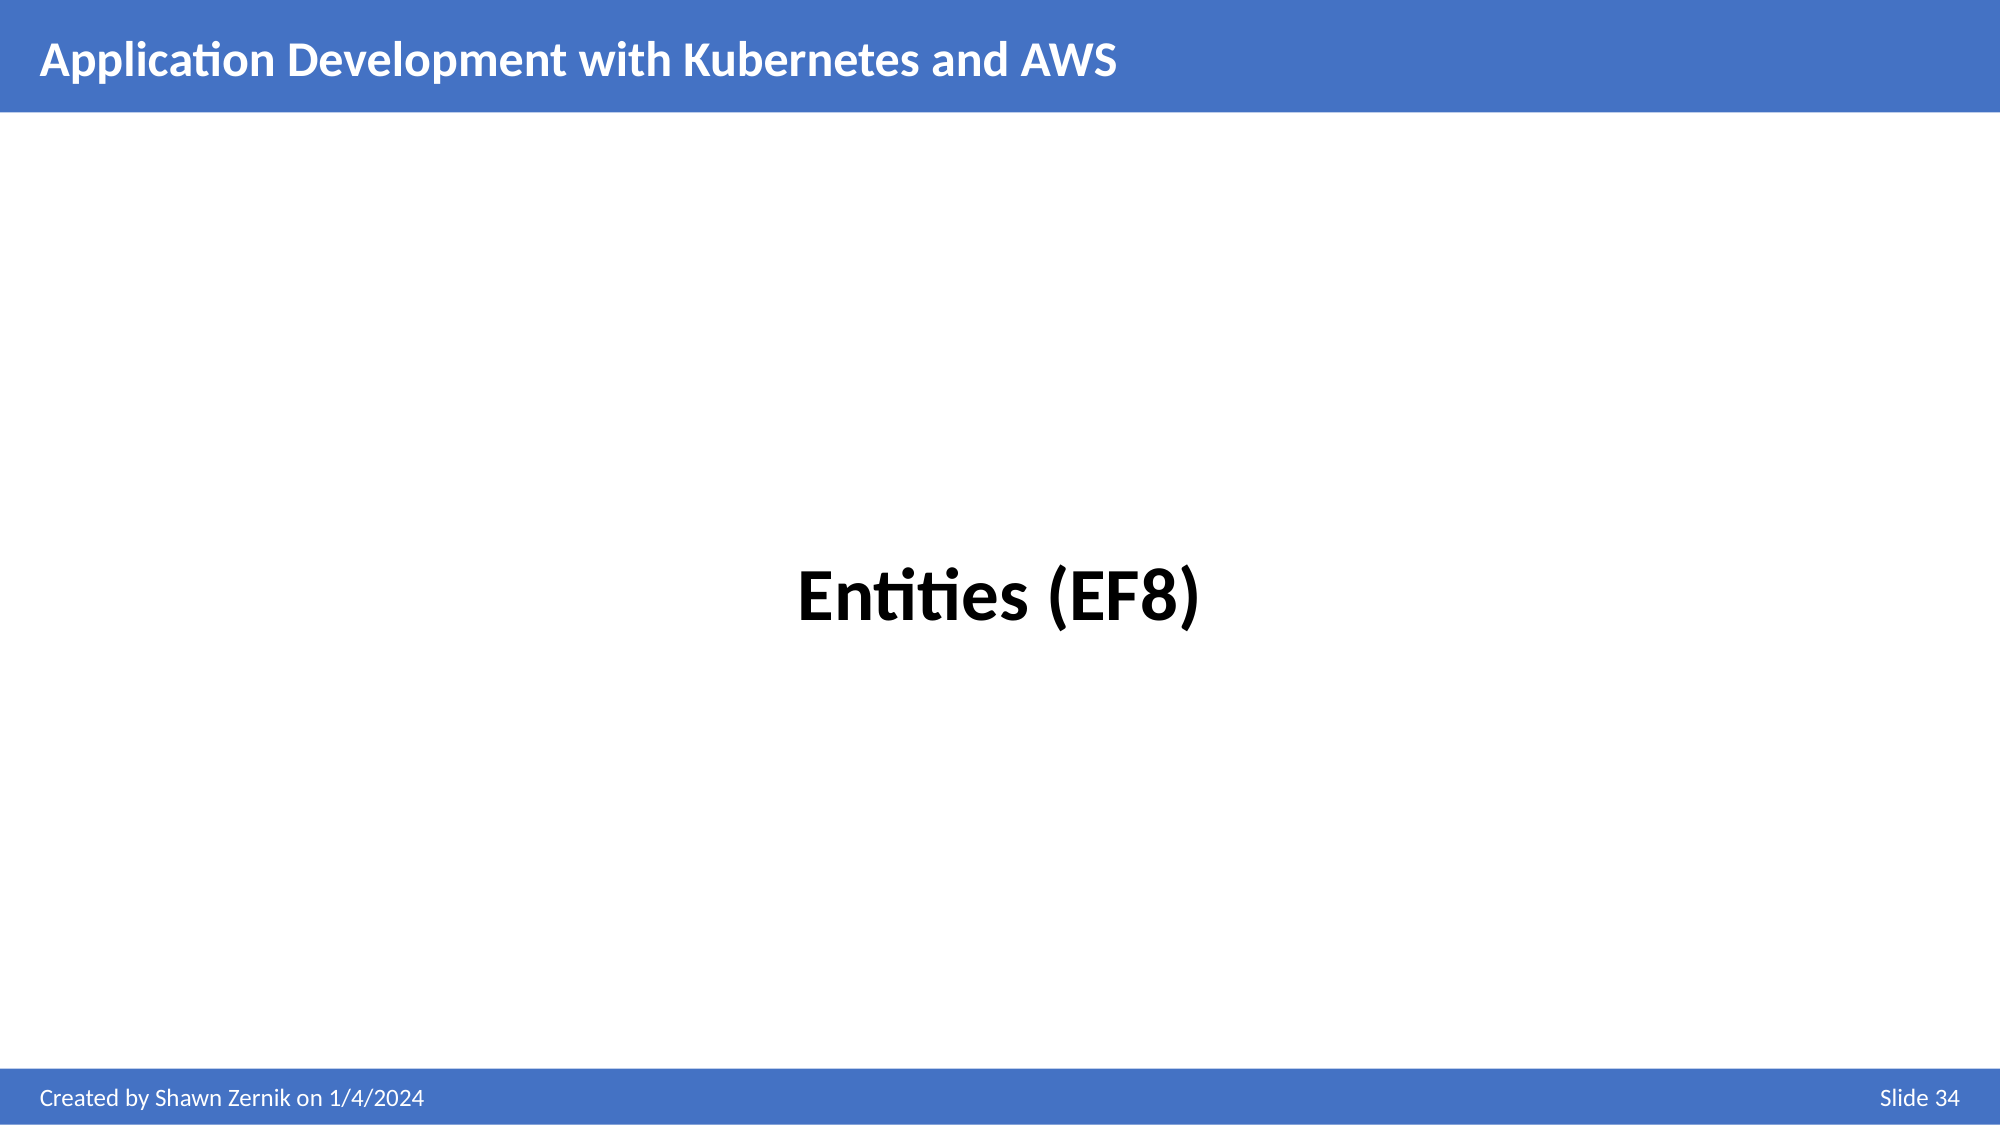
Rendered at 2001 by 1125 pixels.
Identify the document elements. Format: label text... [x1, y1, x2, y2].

text_box [0, 0, 2000, 111]
text_box Created by Shawn Zernik on 1/4/2024 [24, 1074, 982, 1119]
text_box Entities (EF8) [0, 111, 2000, 1070]
text_box Slide 34 [999, 1074, 1975, 1119]
text_box [0, 1070, 2000, 1125]
text_box Application Development with Kubernetes and AWS [24, 18, 1975, 94]
